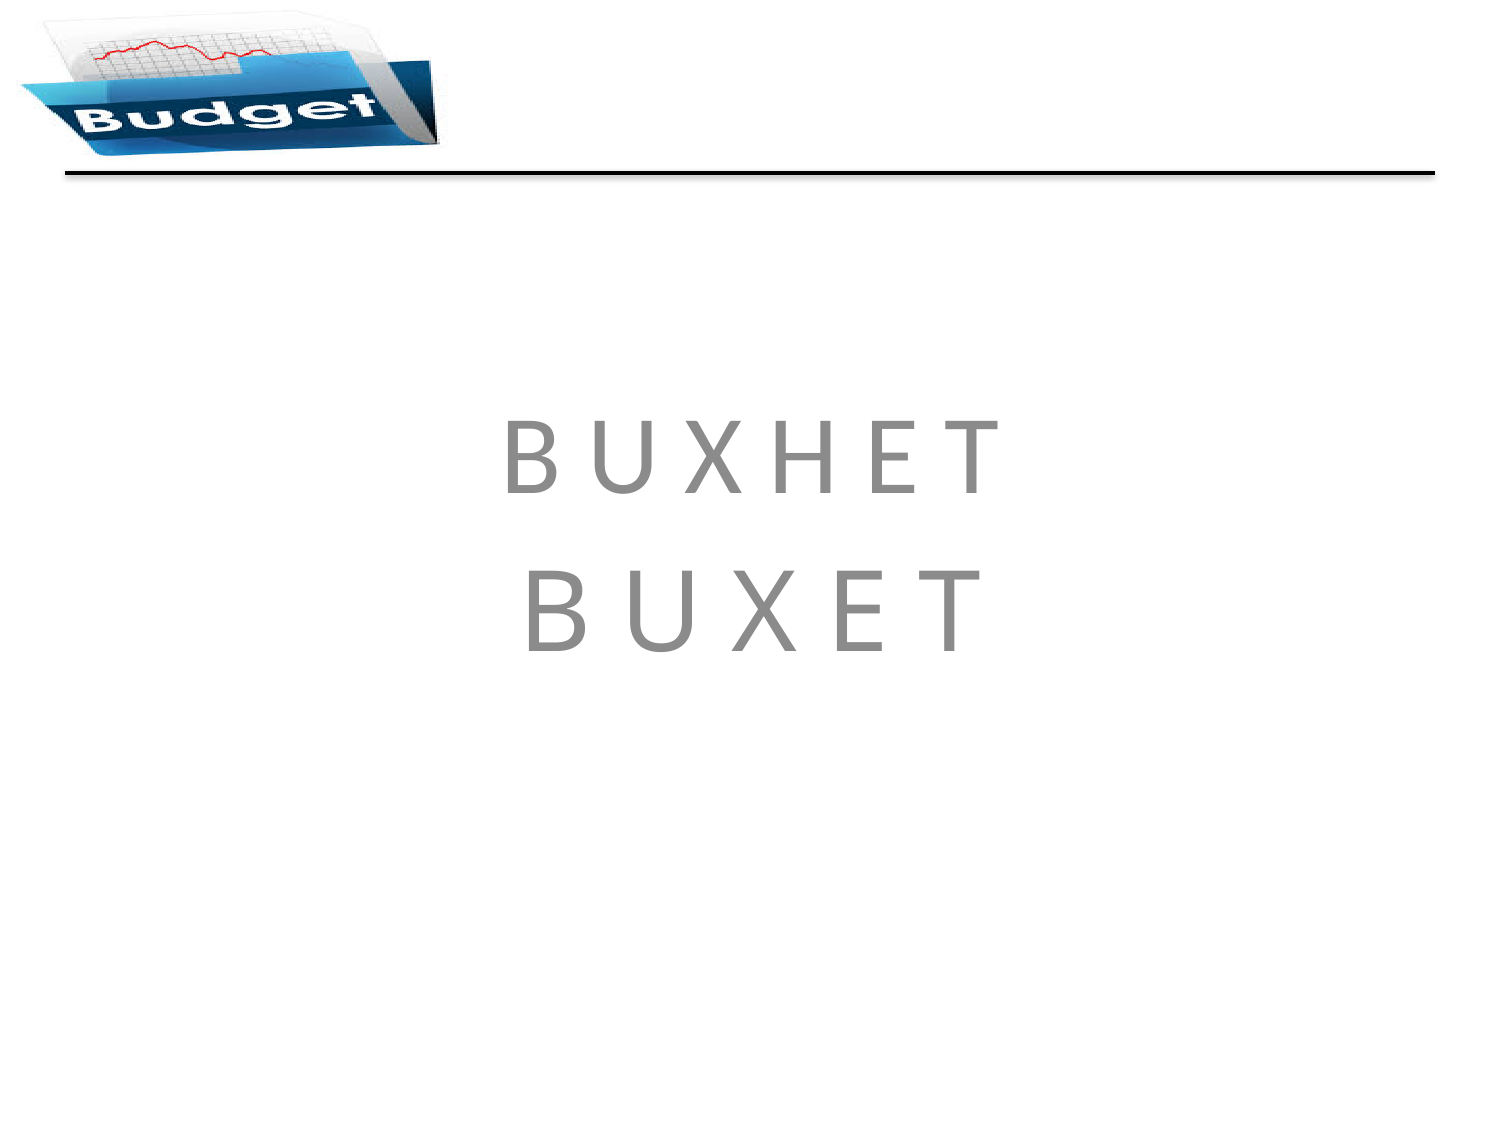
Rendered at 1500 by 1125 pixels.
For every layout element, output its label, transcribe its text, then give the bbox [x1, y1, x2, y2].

picture [0, 0, 467, 162]
subtitle B U X H E T B U X E T [225, 373, 1275, 799]
